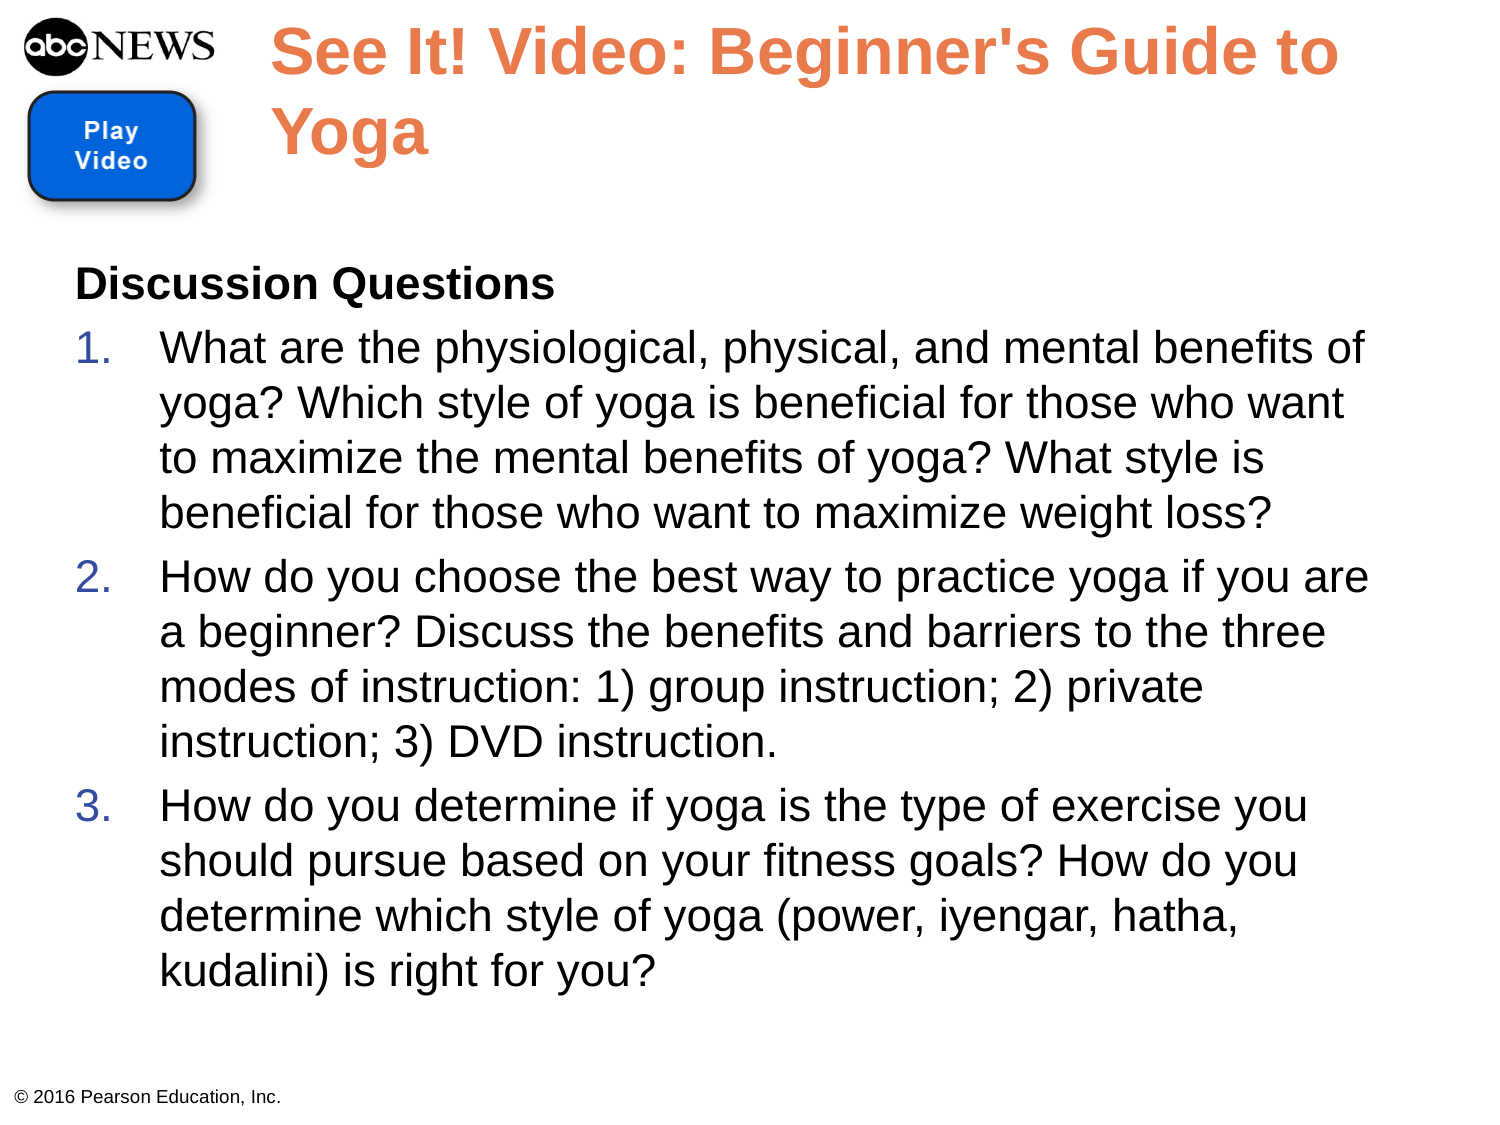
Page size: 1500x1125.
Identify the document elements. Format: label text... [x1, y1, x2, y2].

footer © 2016 Pearson Education, Inc. [14, 1084, 900, 1115]
list Discussion Questions What are the physiological, physical, and mental benefits of yoga? Which style of yoga is beneficial for those who want to maximize the mental benefits of yoga? What style is beneficial for those who want to maximize weight loss? How do you choose the best way to practice yoga if you are a beginner? Discuss the benefits and barriers to the three modes of instruction: 1) group instruction; 2) private instruction; 3) DVD instruction. How do you determine if yoga is the type of exercise you should pursue based on your fitness goals? How do you determine which style of yoga (power, iyengar, hatha, kudalini) is right for you? [59, 246, 1410, 1084]
picture [15, 11, 222, 228]
title See It! Video: Beginner's Guide to Yoga [195, 0, 1500, 177]
